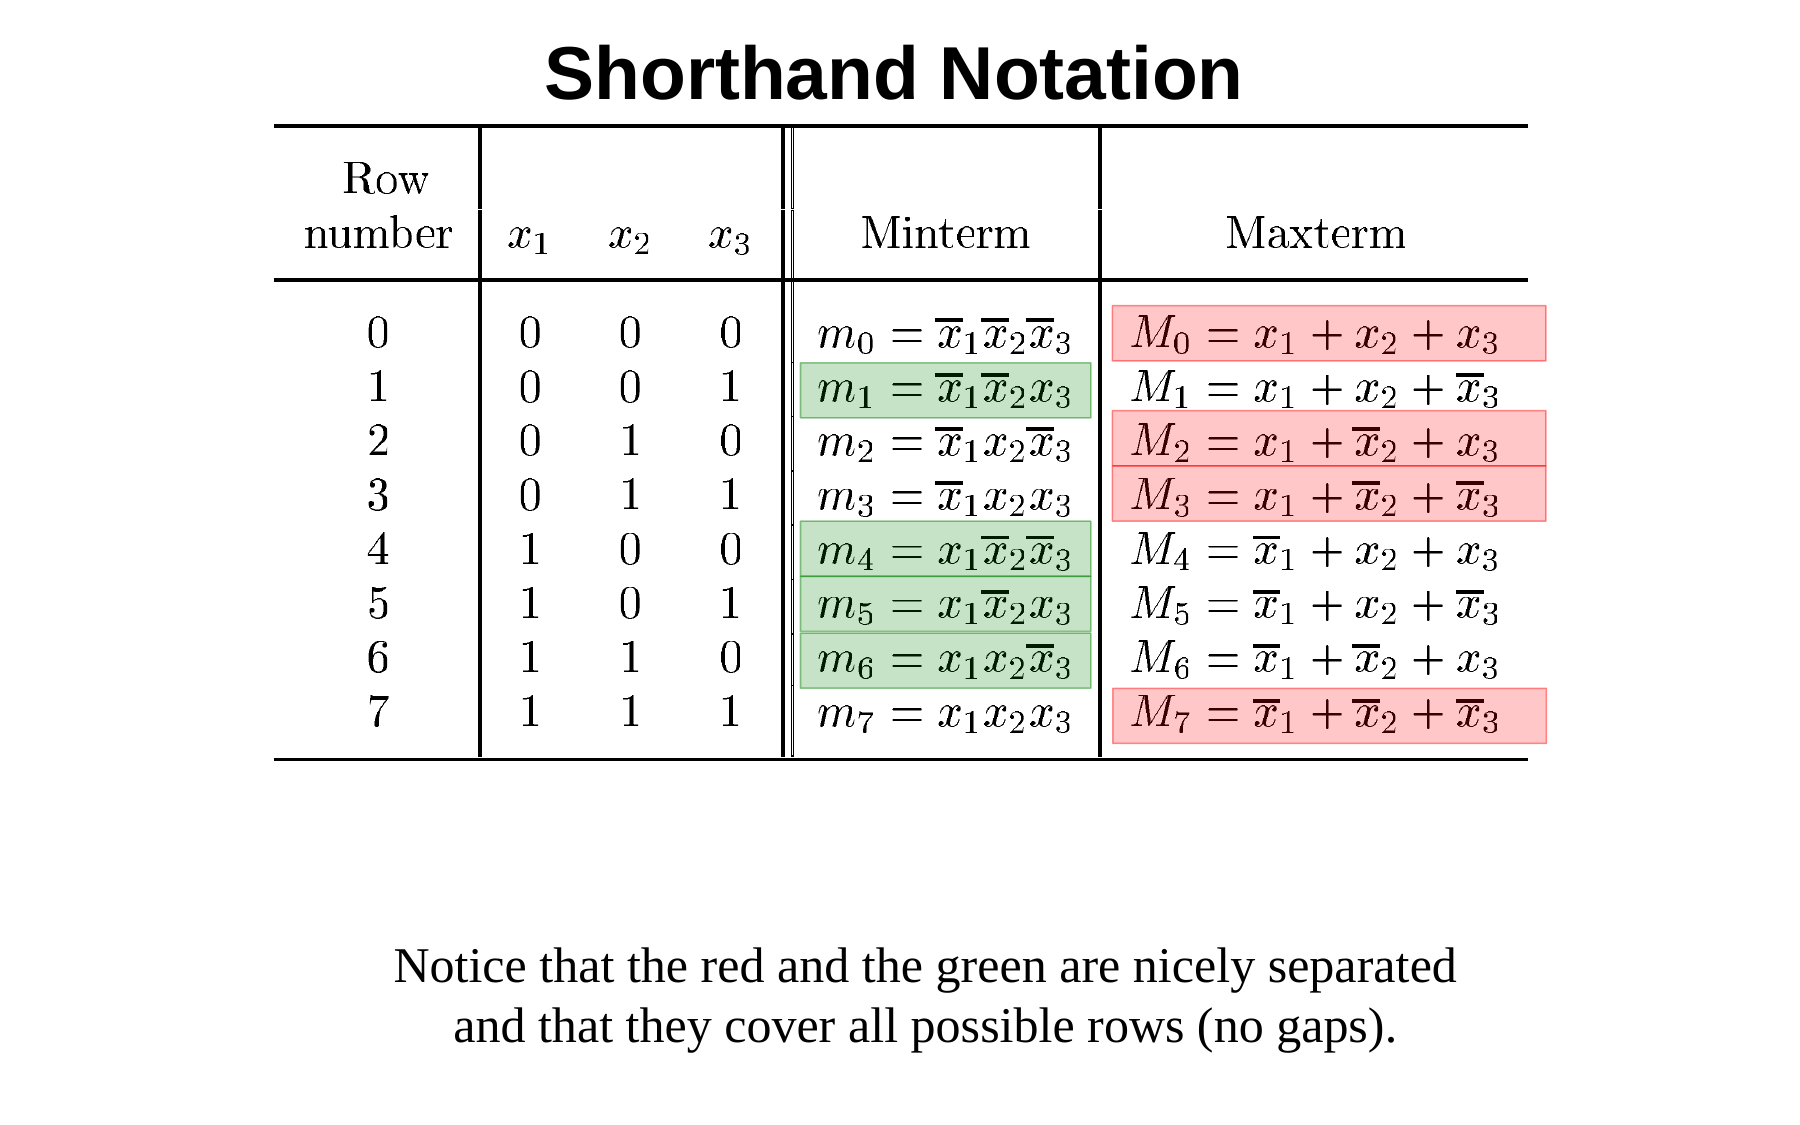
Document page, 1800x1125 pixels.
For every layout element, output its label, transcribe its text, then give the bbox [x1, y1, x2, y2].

text_box Notice that the red and the green are nicely separated and that they cover all possible rows (no gaps). [378, 924, 1486, 1060]
text_box [1532, 410, 1546, 465]
text_box [1532, 465, 1546, 522]
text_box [274, 124, 1528, 761]
text_box [1532, 688, 1547, 744]
text_box [1532, 305, 1546, 361]
title Shorthand Notation [144, 13, 1645, 127]
